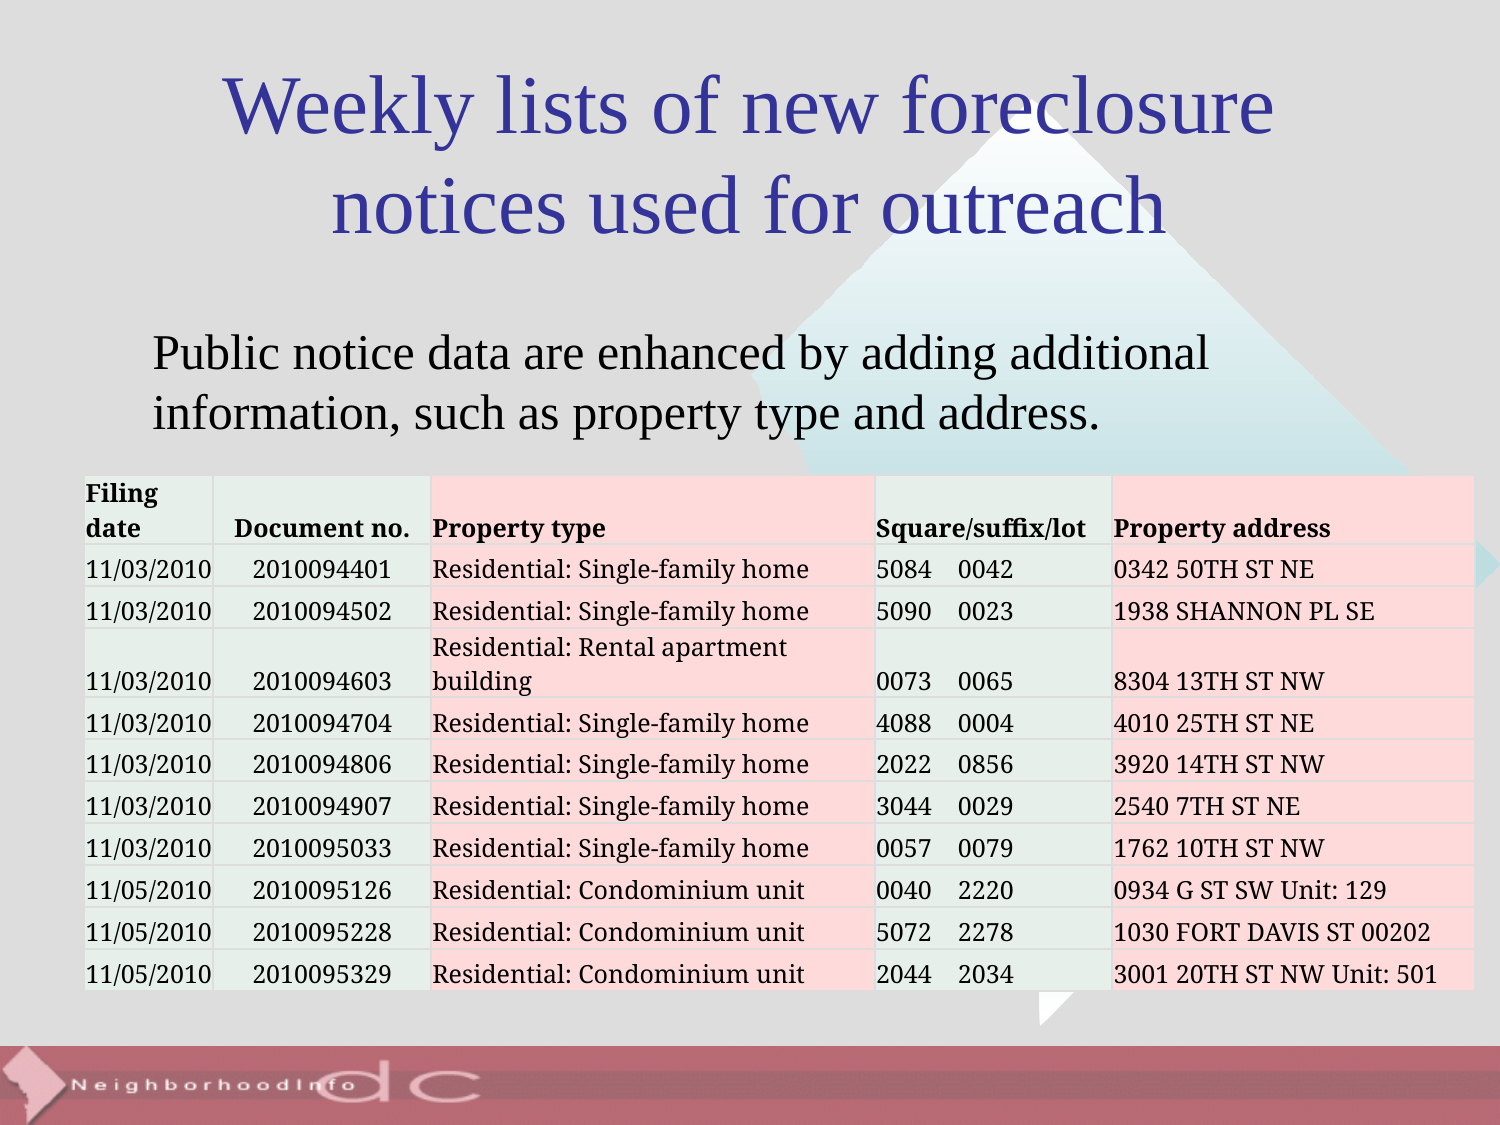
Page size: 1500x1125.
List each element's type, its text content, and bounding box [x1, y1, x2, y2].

table_cell 2022 0856 [876, 740, 1111, 780]
table_cell 2540 7TH ST NE [1113, 782, 1474, 822]
table_cell 2010094704 [214, 698, 430, 738]
table_cell Residential: Single-family home [432, 545, 874, 585]
table_cell 2010094401 [214, 545, 430, 585]
table_cell 3044 0029 [876, 782, 1111, 822]
table_header Property type [432, 476, 874, 543]
table_header Property address [1113, 476, 1474, 543]
table_cell 0934 G ST SW Unit: 129 [1113, 866, 1474, 906]
table_header Filing date [85, 476, 212, 543]
table_cell Residential: Rental apartment building [432, 629, 874, 696]
table_cell Residential: Single-family home [432, 587, 874, 627]
table_cell 5090 0023 [876, 587, 1111, 627]
table_cell 11/03/2010 [85, 824, 212, 864]
table_cell Residential: Condominium unit [432, 950, 874, 990]
table_cell 0073 0065 [876, 629, 1111, 696]
table_cell 4088 0004 [876, 698, 1111, 738]
table_cell 3001 20TH ST NW Unit: 501 [1113, 950, 1474, 990]
text_box Public notice data are enhanced by adding additional information, such as property type and address. [137, 312, 1375, 448]
table_cell 0342 50TH ST NE [1113, 545, 1474, 585]
table_cell Residential: Condominium unit [432, 908, 874, 948]
table_cell 0057 0079 [876, 824, 1111, 864]
table_cell Residential: Single-family home [432, 740, 874, 780]
table_cell 2044 2034 [876, 950, 1111, 990]
table_cell 11/05/2010 [85, 950, 212, 990]
table_cell 5084 0042 [876, 545, 1111, 585]
table_cell 2010095033 [214, 824, 430, 864]
table_cell Residential: Single-family home [432, 698, 874, 738]
table_cell 0040 2220 [876, 866, 1111, 906]
table_cell Residential: Single-family home [432, 824, 874, 864]
table_cell 2010094806 [214, 740, 430, 780]
table_cell 2010095126 [214, 866, 430, 906]
table_cell 11/03/2010 [85, 740, 212, 780]
table_header Square/suffix/lot [876, 476, 1111, 543]
table_cell 11/05/2010 [85, 866, 212, 906]
table_cell 2010094502 [214, 587, 430, 627]
table_cell 1030 FORT DAVIS ST 00202 [1113, 908, 1474, 948]
title Weekly lists of new foreclosure notices used for outreach [112, 75, 1388, 225]
table_cell 5072 2278 [876, 908, 1111, 948]
table_cell 2010095228 [214, 908, 430, 948]
table_cell 11/03/2010 [85, 782, 212, 822]
table_cell Residential: Single-family home [432, 782, 874, 822]
table_cell 1938 SHANNON PL SE [1113, 587, 1474, 627]
table_cell 2010094907 [214, 782, 430, 822]
table_cell 11/03/2010 [85, 629, 212, 696]
table_cell 3920 14TH ST NW [1113, 740, 1474, 780]
table_cell 2010094603 [214, 629, 430, 696]
table_cell 11/03/2010 [85, 587, 212, 627]
table_cell 8304 13TH ST NW [1113, 629, 1474, 696]
table_cell 11/03/2010 [85, 545, 212, 585]
table_cell 11/05/2010 [85, 908, 212, 948]
table_cell 11/03/2010 [85, 698, 212, 738]
table_cell Residential: Condominium unit [432, 866, 874, 906]
table_cell 2010095329 [214, 950, 430, 990]
table_cell 4010 25TH ST NE [1113, 698, 1474, 738]
table_header Document no. [214, 476, 430, 543]
table_cell 1762 10TH ST NW [1113, 824, 1474, 864]
